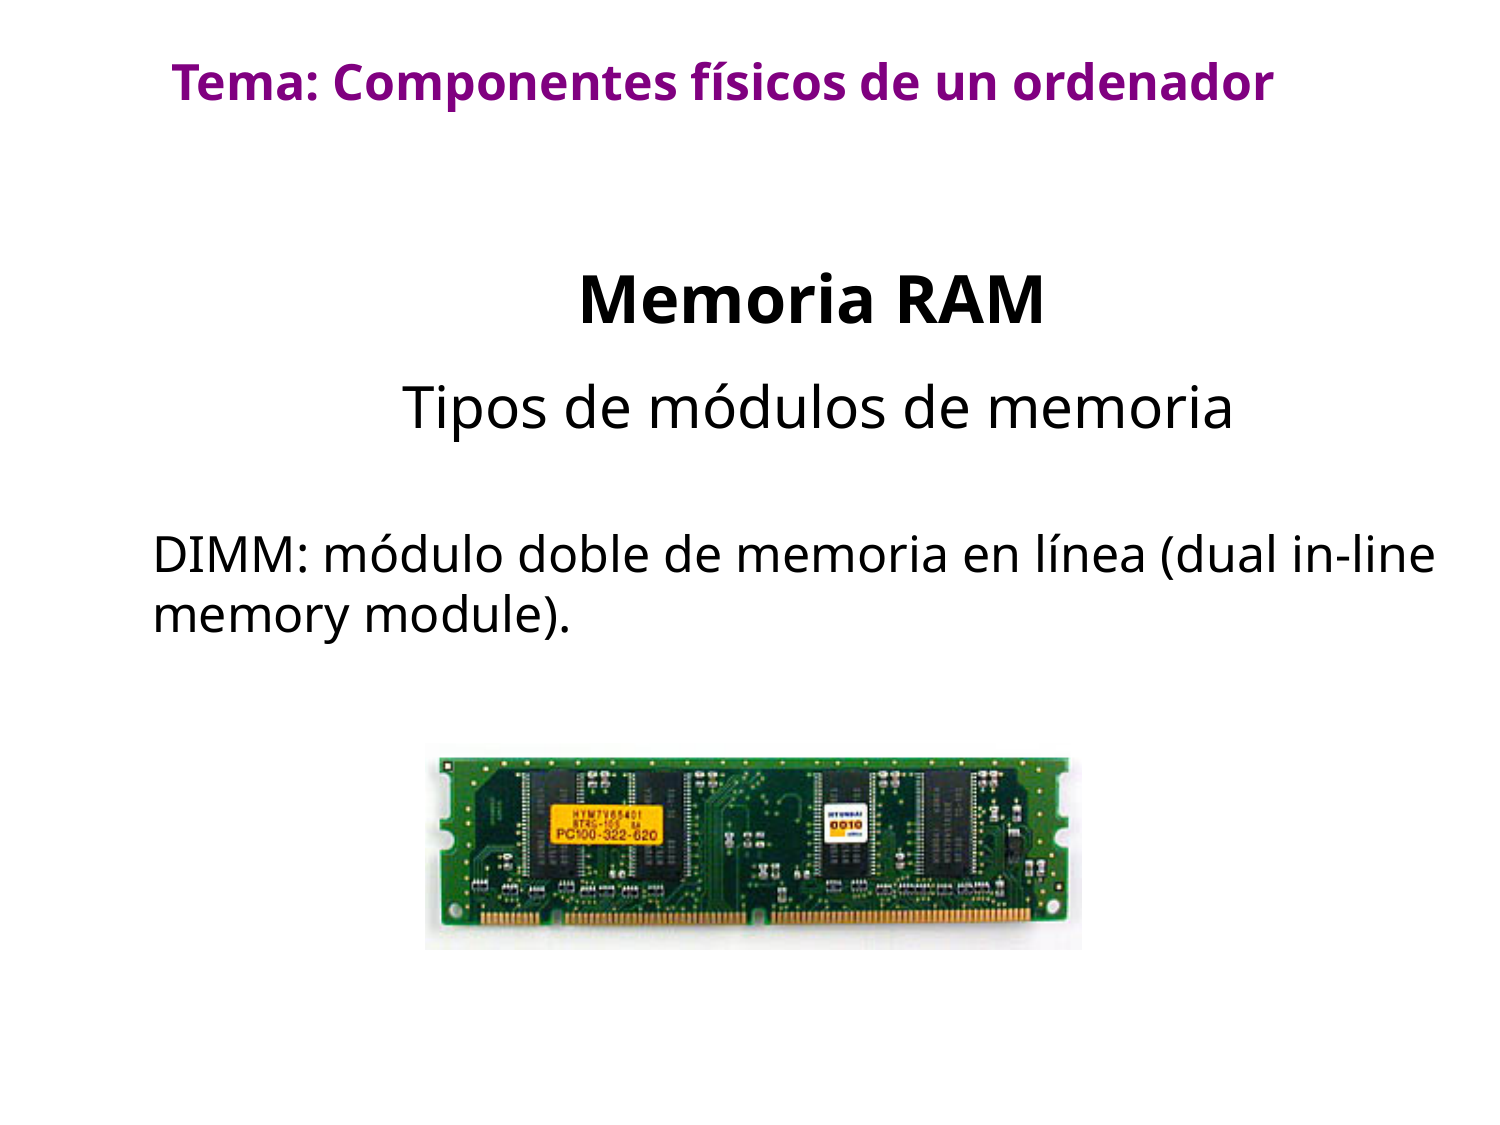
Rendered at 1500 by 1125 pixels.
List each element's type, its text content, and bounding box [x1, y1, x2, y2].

text_box Tipos de módulos de memoria [137, 362, 1500, 448]
text_box DIMM: módulo doble de memoria en línea (dual in-line memory module). [137, 515, 1500, 650]
text_box Memoria RAM [150, 249, 1475, 345]
text_box Tema: Componentes físicos de un ordenador [156, 42, 1291, 118]
picture [424, 743, 1082, 951]
